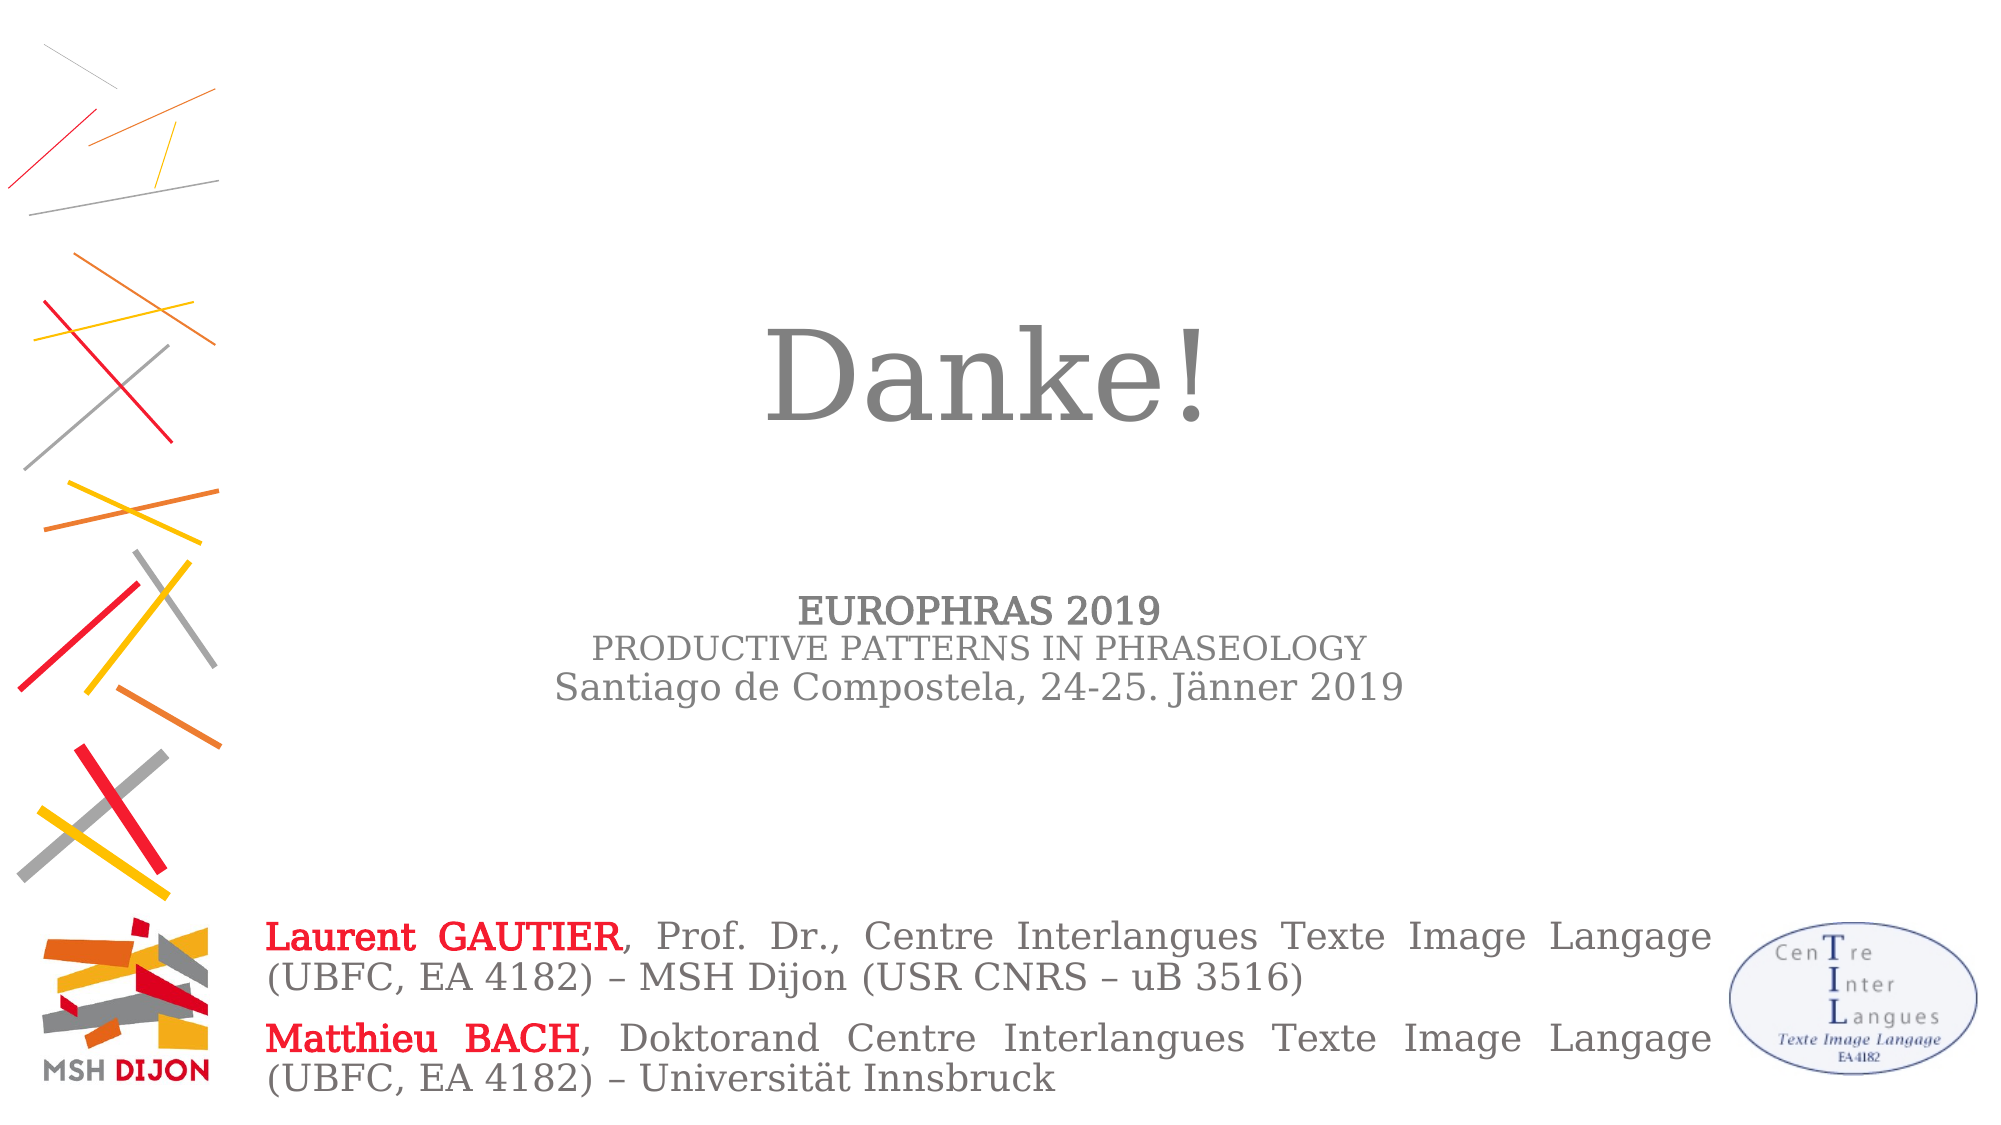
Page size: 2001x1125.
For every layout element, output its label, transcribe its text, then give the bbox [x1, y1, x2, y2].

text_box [78, 746, 163, 809]
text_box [86, 561, 190, 694]
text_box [73, 253, 216, 345]
title Danke! [249, 184, 1729, 575]
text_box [8, 108, 97, 189]
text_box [154, 121, 177, 189]
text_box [43, 490, 68, 530]
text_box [88, 88, 216, 146]
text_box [43, 341, 173, 443]
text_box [43, 44, 118, 89]
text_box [20, 753, 78, 879]
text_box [39, 809, 168, 898]
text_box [68, 481, 202, 544]
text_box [29, 180, 220, 216]
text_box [134, 550, 216, 668]
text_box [33, 301, 194, 341]
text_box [117, 687, 221, 747]
picture [1728, 922, 1979, 1076]
text_box [249, 575, 1750, 816]
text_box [24, 344, 169, 470]
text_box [19, 582, 86, 691]
subtitle Laurent GAUTIER, Prof. Dr., Centre Interlangues Texte Image Langage (UBFC, EA 4182) – MSH Dijon (USR CNRS – uB 3516) Matthieu BACH, Doktorand Centre Interlangues Texte Image Langage (UBFC, EA 4182) – Universität Innsbruck [250, 898, 1729, 1119]
text_box EUROPHRAS 2019 PRODUCTIVE PATTERNS IN PHRASEOLOGY Santiago de Compostela, 24-25. Jänner 2019 [240, 550, 1719, 750]
picture [0, 873, 250, 1125]
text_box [202, 490, 219, 530]
